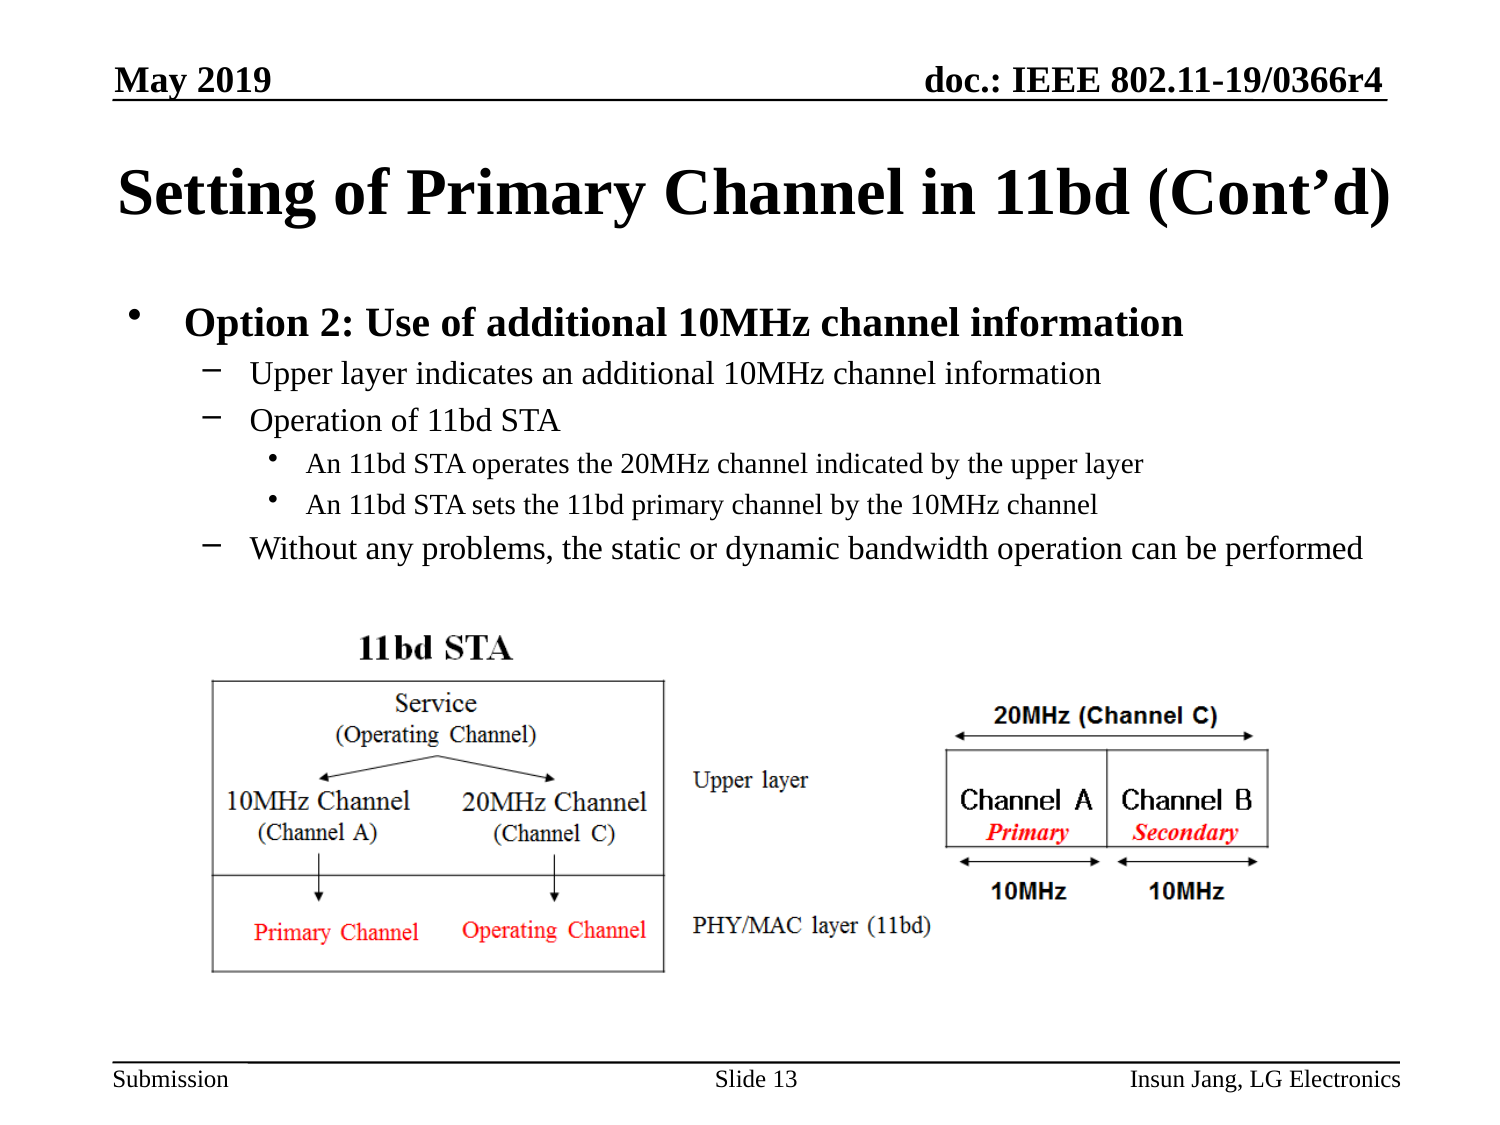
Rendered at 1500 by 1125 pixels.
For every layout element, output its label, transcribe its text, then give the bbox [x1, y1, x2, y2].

title Setting of Primary Channel in 11bd (Cont’d) [98, 112, 1413, 263]
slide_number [114, 54, 274, 101]
slide_number Slide 13 [712, 1061, 800, 1093]
picture [208, 612, 1271, 974]
footer Insun Jang, LG Electronics [1125, 1061, 1402, 1093]
list Option 2: Use of additional 10MHz channel information Upper layer indicates an additional 10MHz channel information Operation of 11bd STA An 11bd STA operates the 20MHz channel indicated by the upper layer An 11bd STA sets the 11bd primary channel by the 10MHz channel Without any problems, the static or dynamic bandwidth operation can be performed [112, 287, 1388, 1000]
